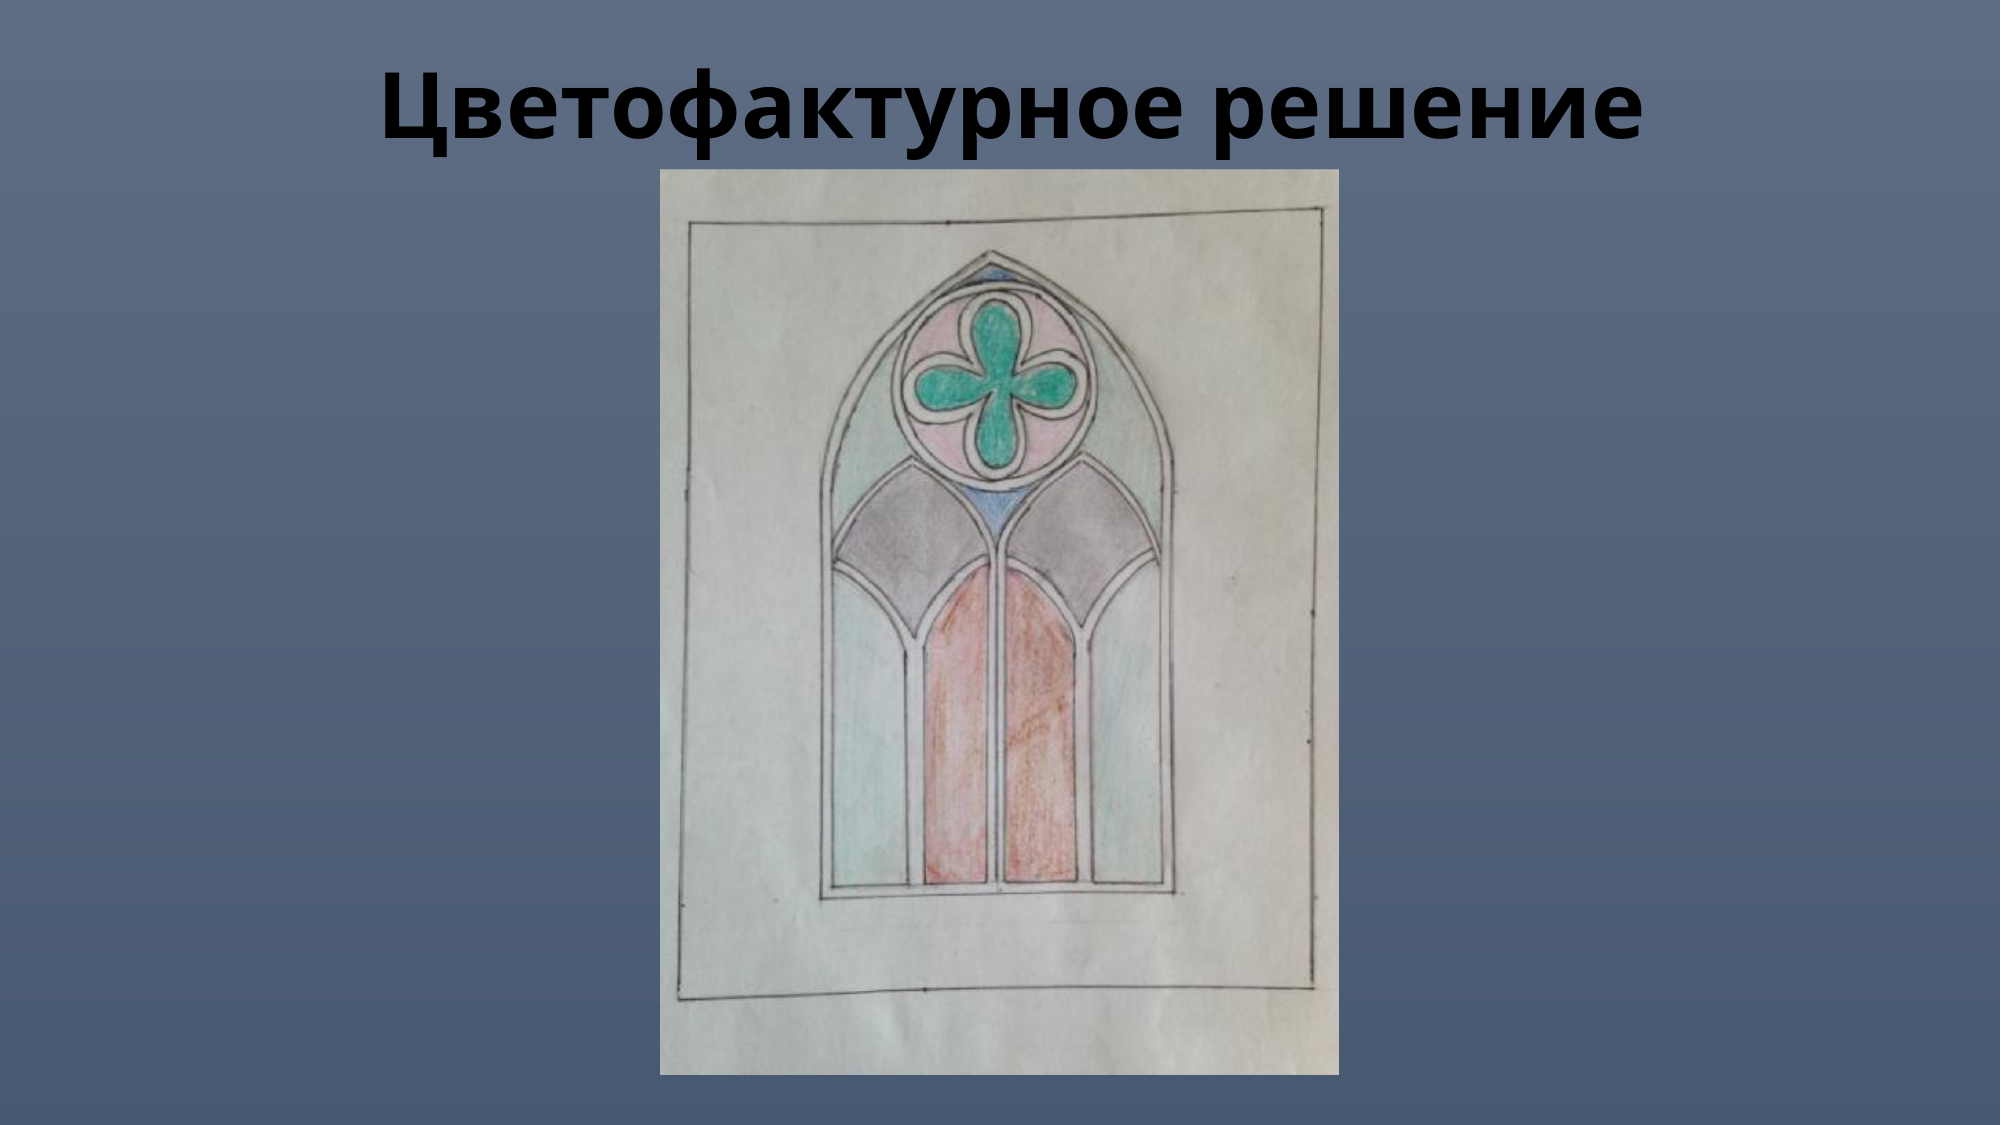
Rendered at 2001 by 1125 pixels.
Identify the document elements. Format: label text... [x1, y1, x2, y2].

title Цветофактурное решение [149, 0, 1875, 218]
picture [660, 962, 1339, 1074]
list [546, 282, 1452, 962]
picture [660, 171, 1339, 282]
